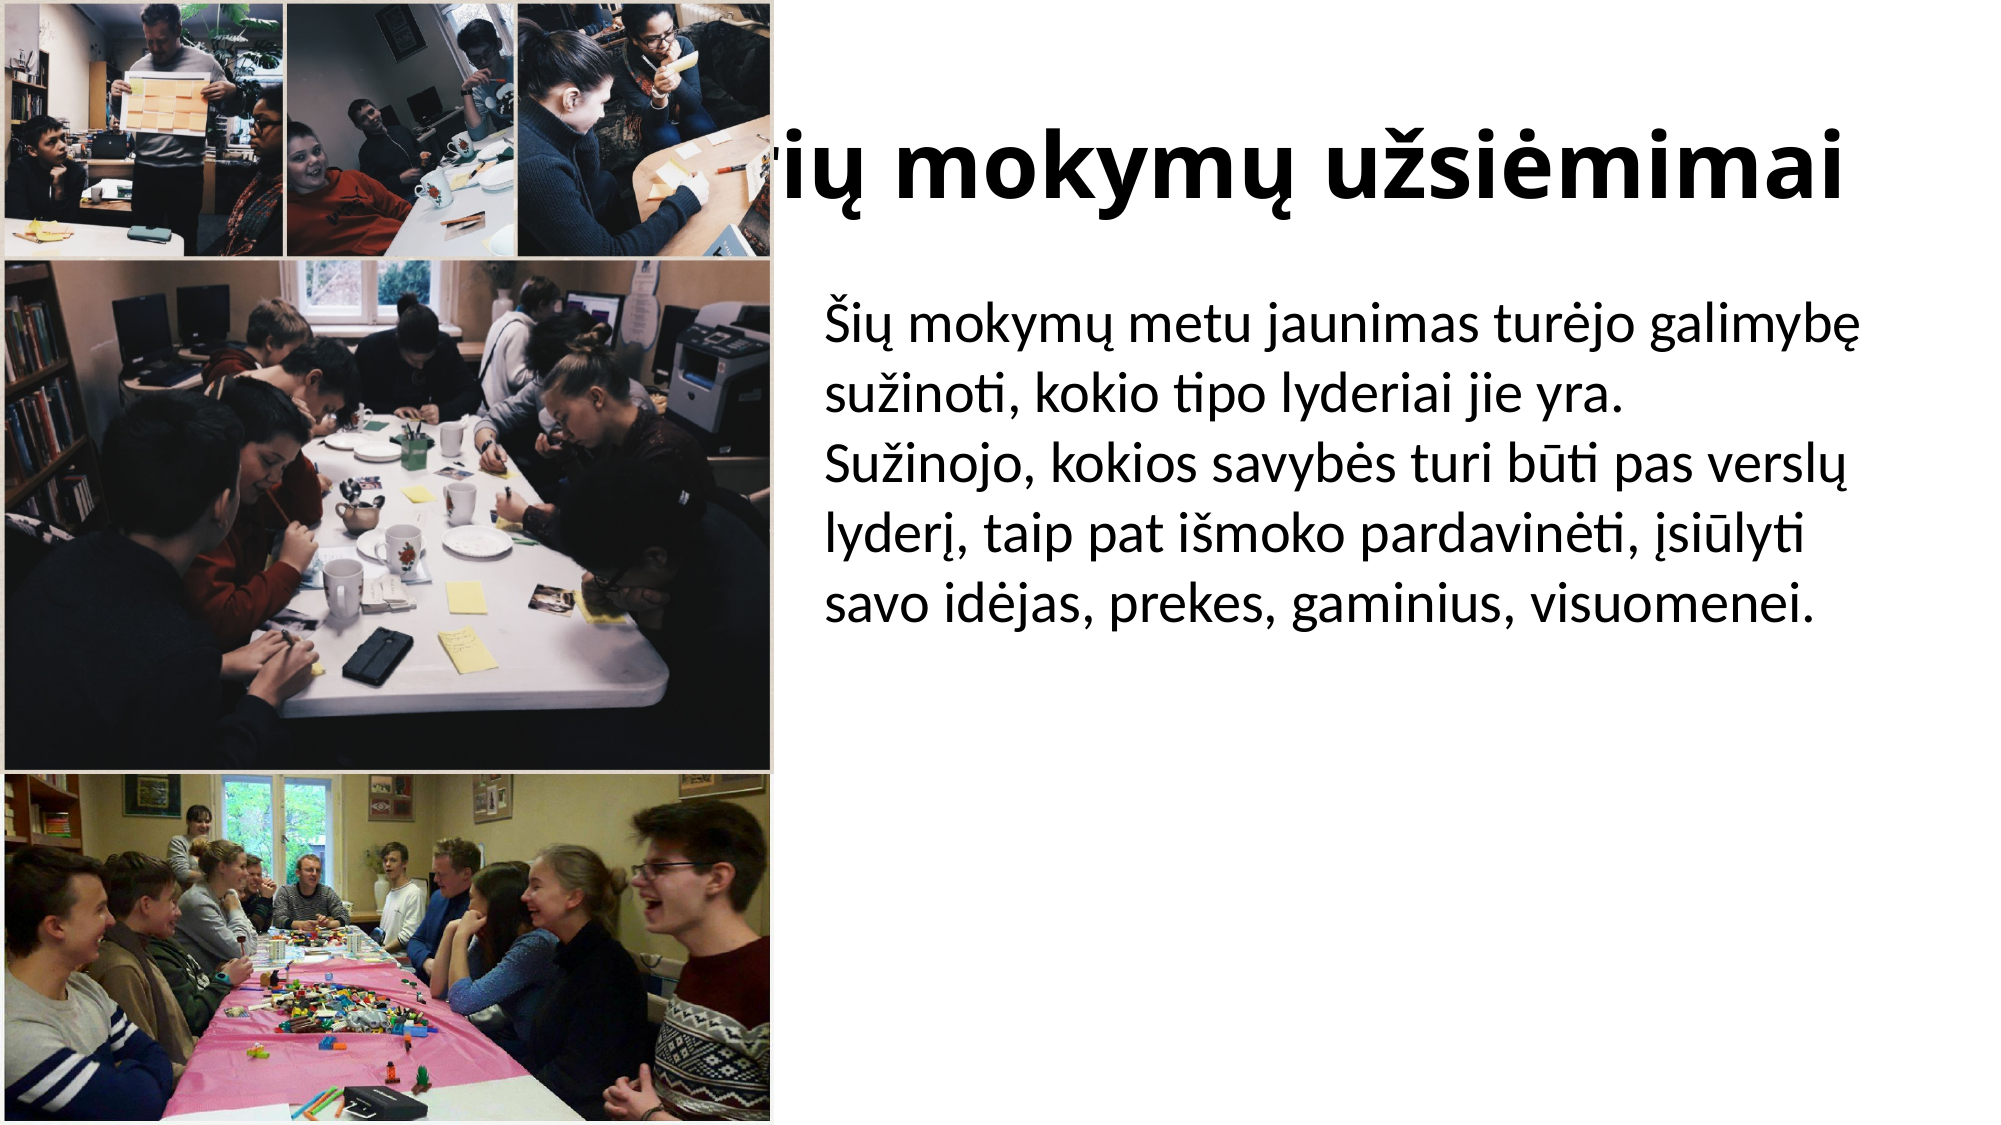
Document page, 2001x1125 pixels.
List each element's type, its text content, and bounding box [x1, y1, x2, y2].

picture [0, 774, 774, 1125]
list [0, 0, 774, 774]
title Lyderių mokymų užsiėmimai [774, 59, 1863, 278]
text_box Šių mokymų metu jaunimas turėjo galimybę sužinoti, kokio tipo lyderiai jie yra. Sužinojo, kokios savybės turi būti pas verslų lyderį, taip pat išmoko pardavinėti, įsiūlyti savo idėjas, prekes, gaminius, visuomenei. [809, 276, 1896, 642]
